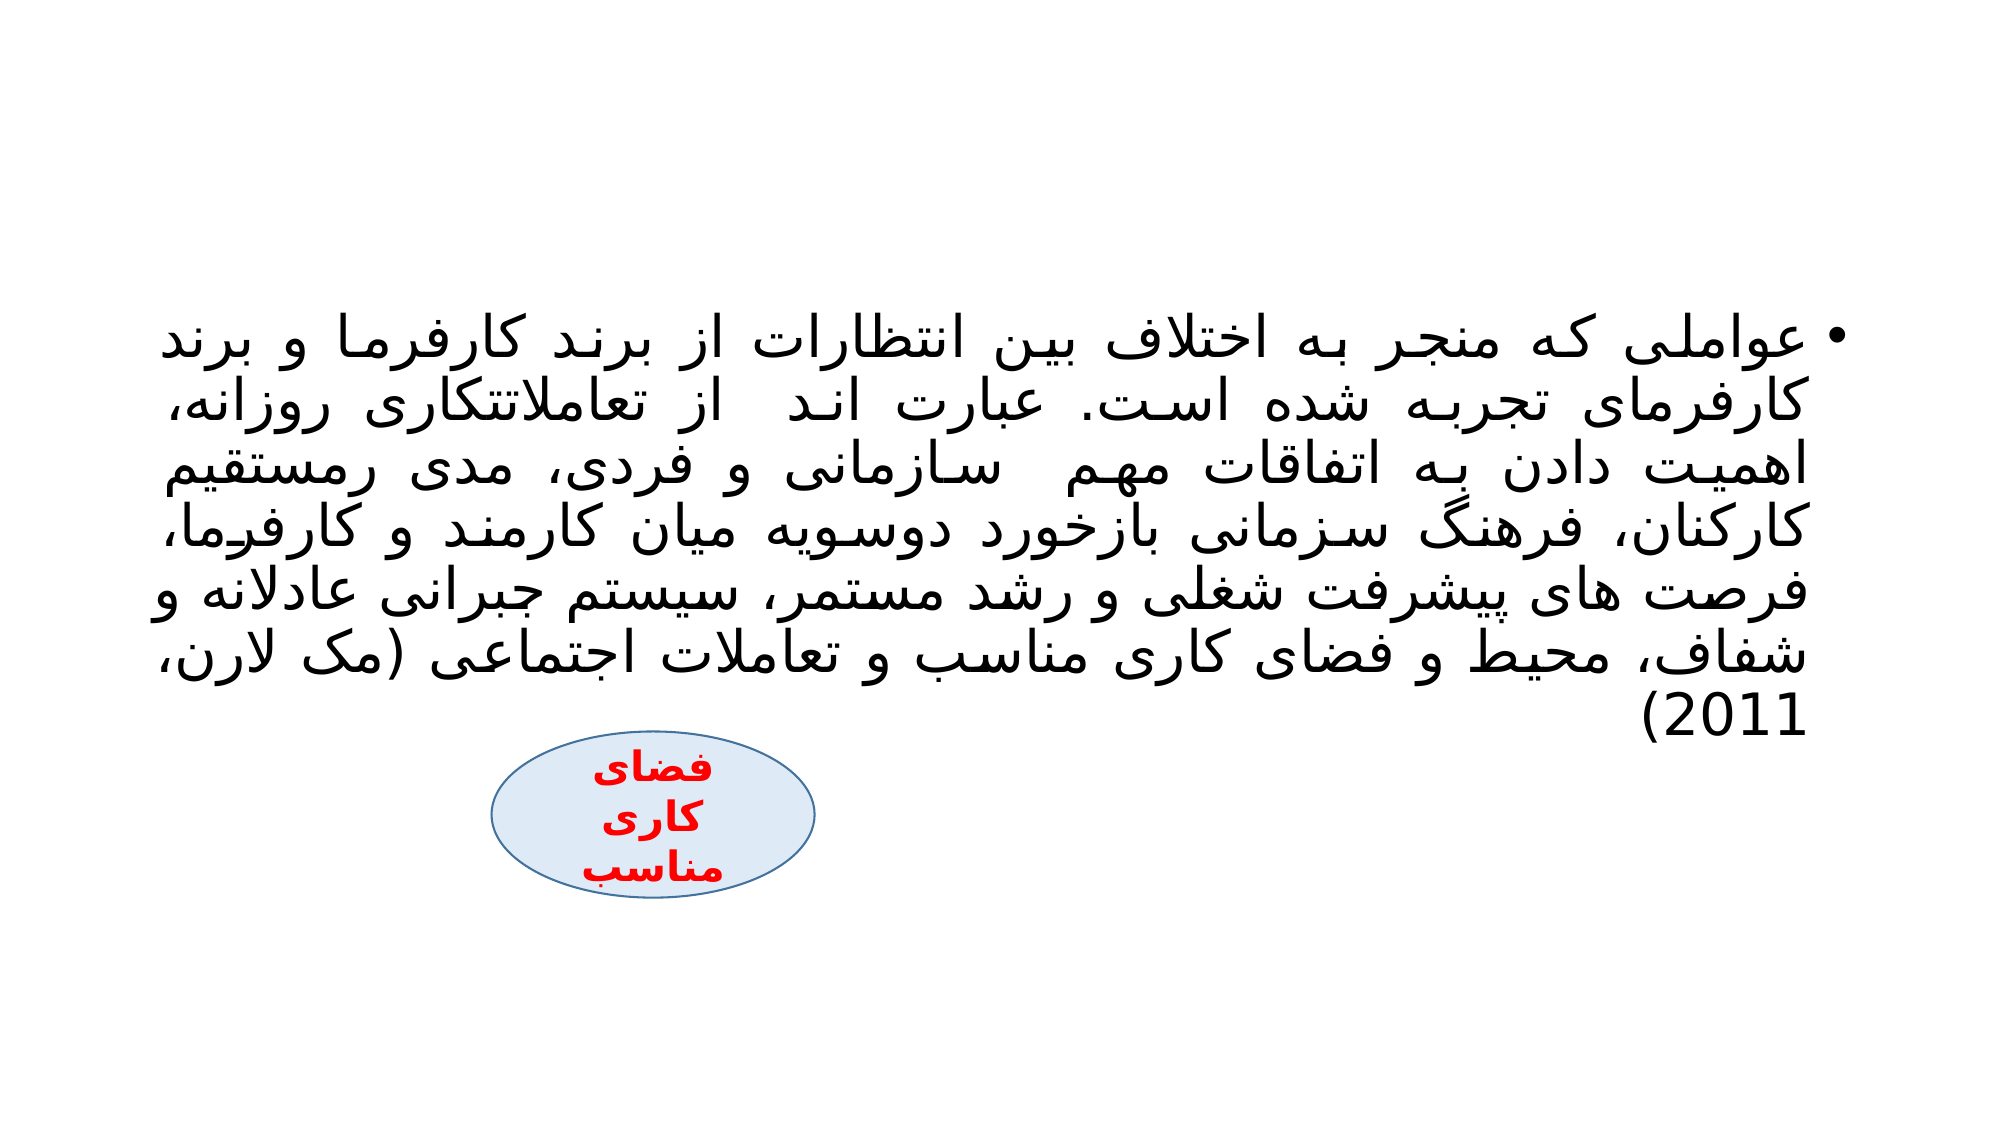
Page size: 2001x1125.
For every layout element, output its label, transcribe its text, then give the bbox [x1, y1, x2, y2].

list عواملی که منجر به اختلاف بین انتظارات از برند کارفرما و برند کارفرمای تجربه شده است. عبارت اند از تعاملاتتکاری روزانه، اهمیت دادن به اتفاقات مهم سازمانی و فردی، مدی رمستقیم کارکنان، فرهنگ سزمانی بازخورد دوسویه میان کارمند و کارفرما، فرصت های پیشرفت شغلی و رشد مستمر، سیستم جبرانی عادلانه و شفاف، محیط و فضای کاری مناسب و تعاملات اجتماعی (مک لارن، 2011) [137, 299, 1863, 1014]
text_box فضای کاری مناسب [490, 730, 816, 899]
